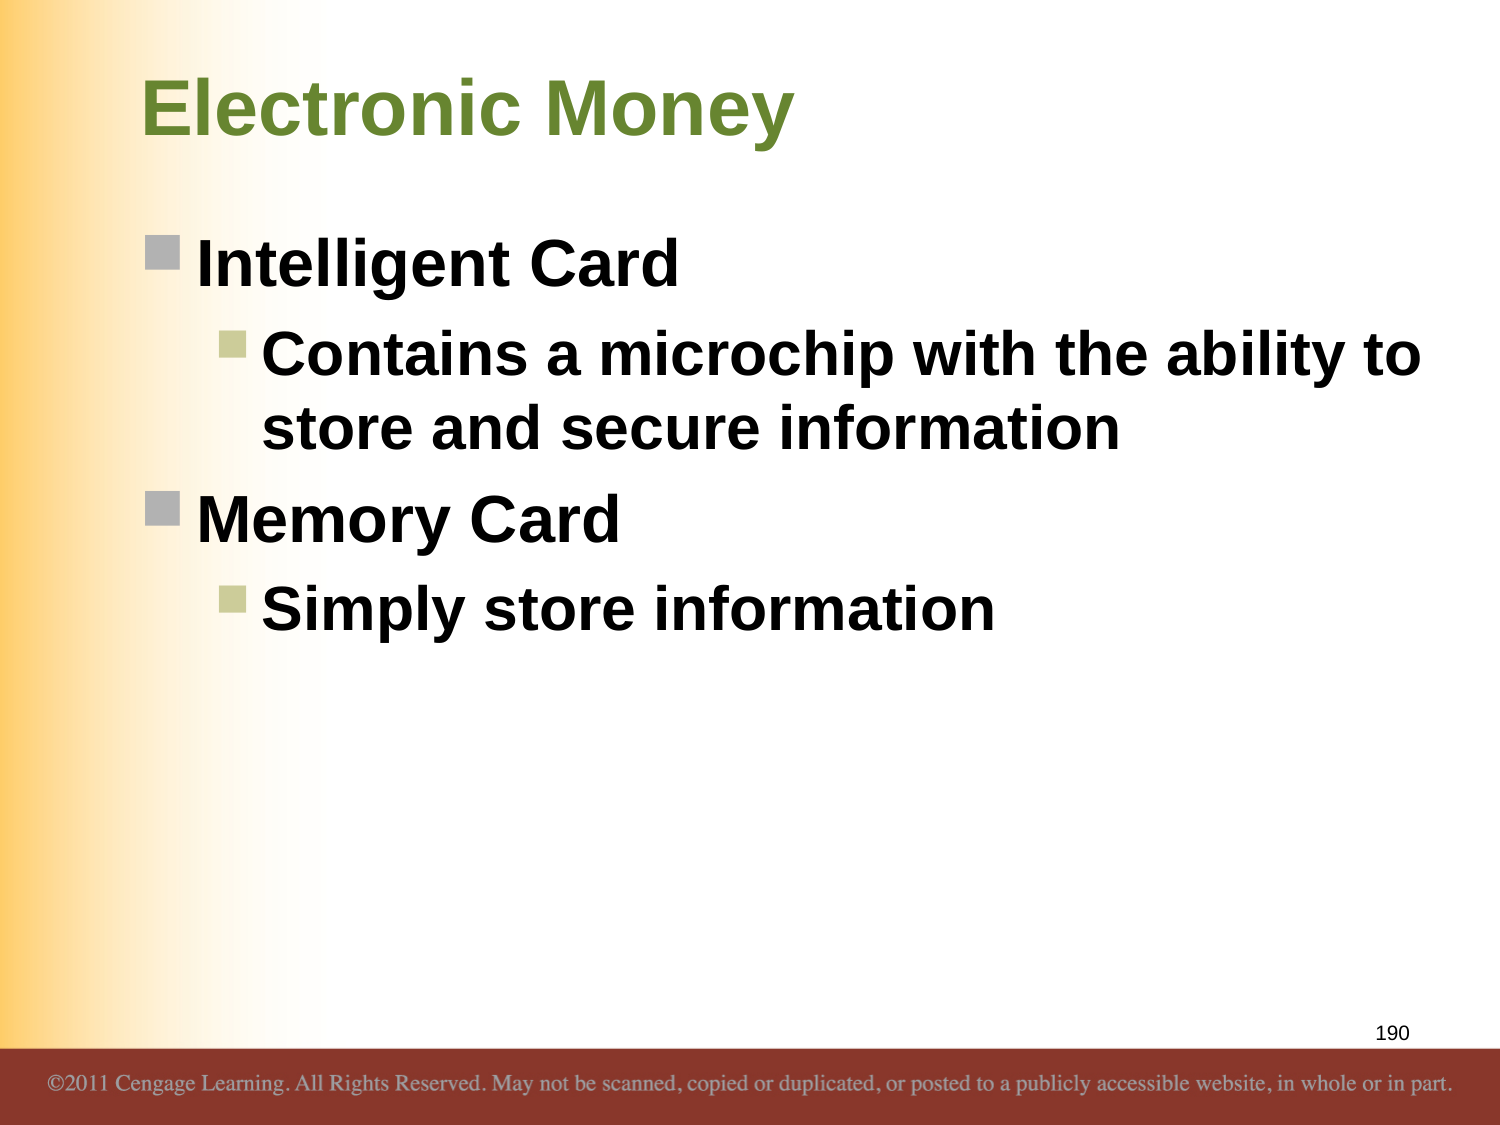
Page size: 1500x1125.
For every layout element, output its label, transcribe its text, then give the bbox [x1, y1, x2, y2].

slide_number 190 [1112, 1012, 1426, 1088]
title Electronic Money [124, 44, 1426, 163]
list Intelligent Card Contains a microchip with the ability to store and secure information Memory Card Simply store information [124, 212, 1451, 1006]
picture [0, 0, 1500, 1125]
